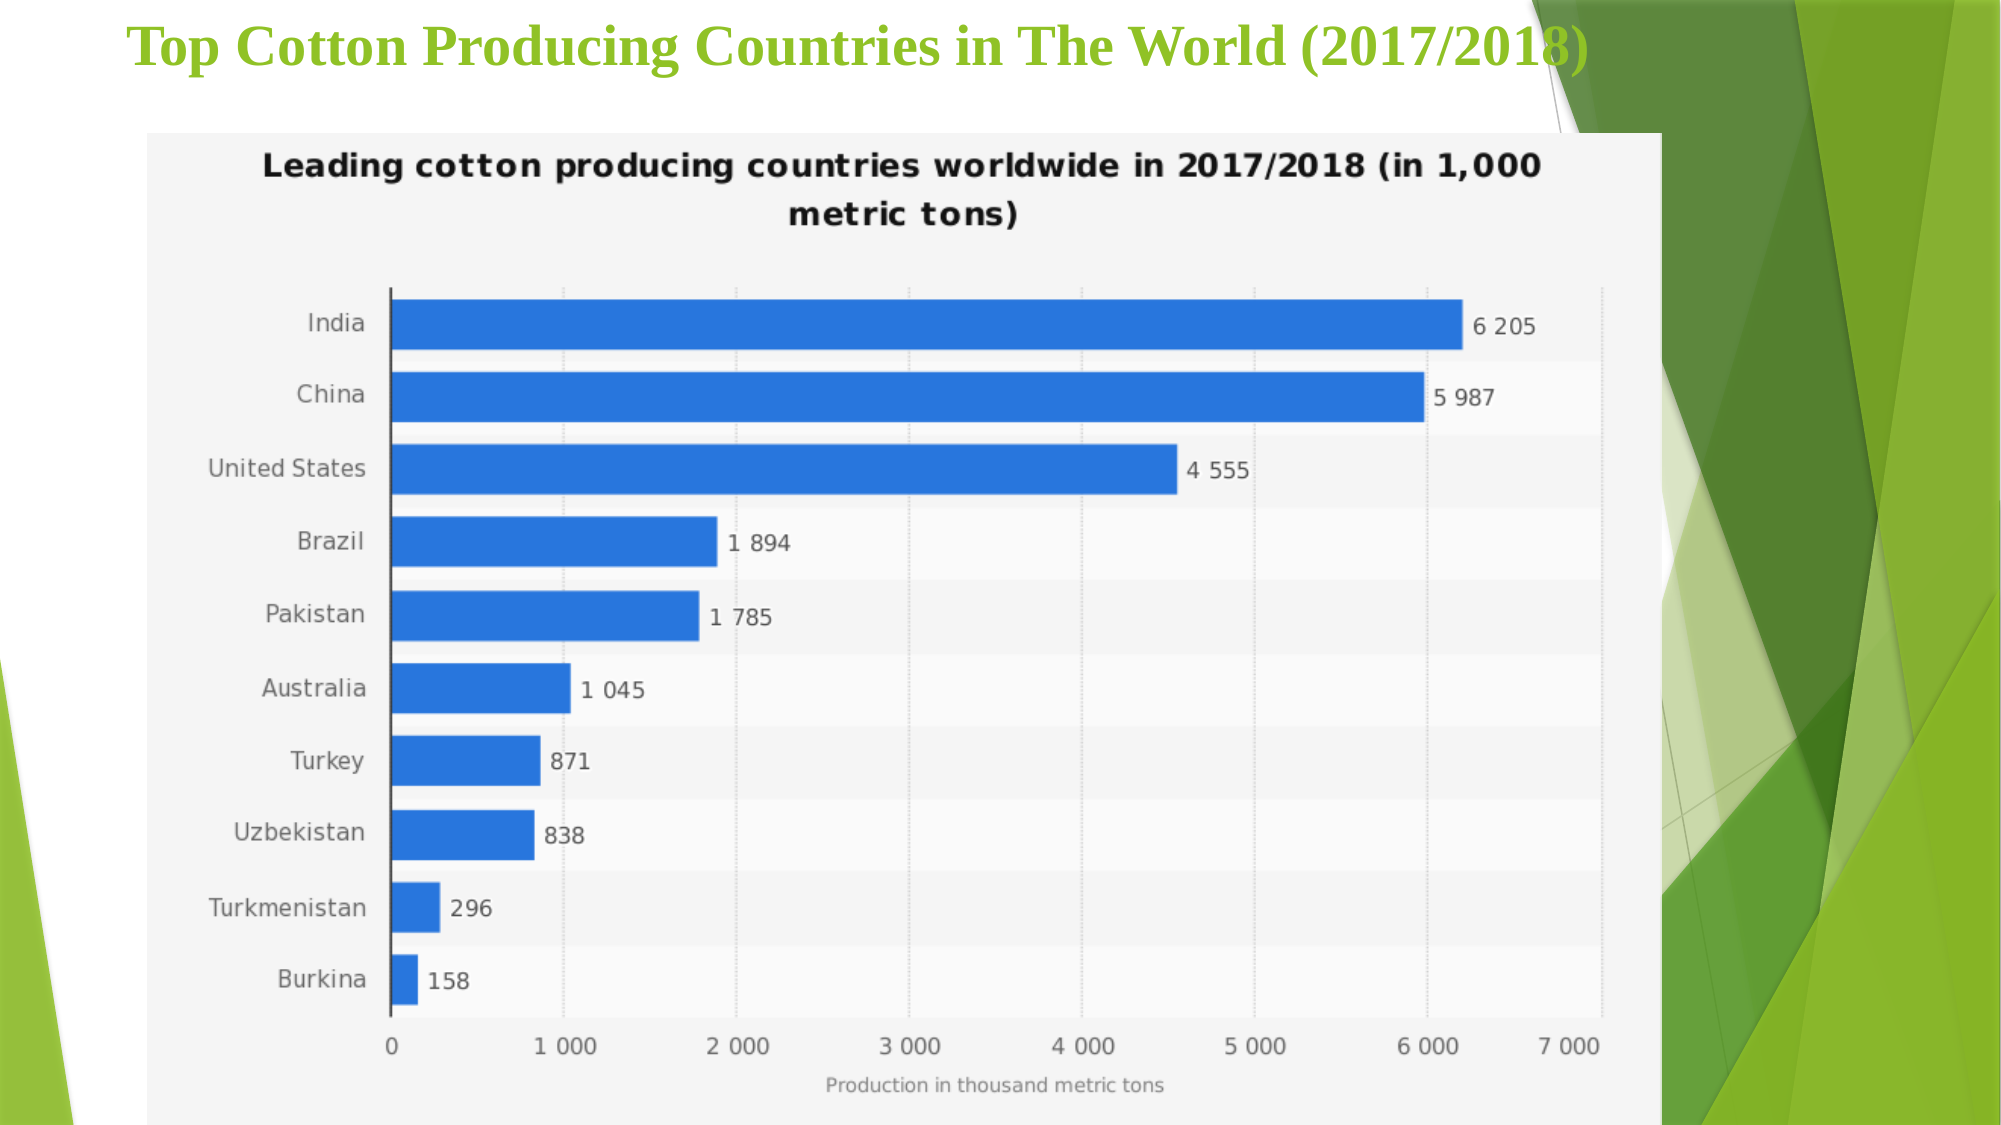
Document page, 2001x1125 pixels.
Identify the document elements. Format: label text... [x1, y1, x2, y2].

title Top Cotton Producing Countries in The World (2017/2018) [111, 0, 1744, 97]
picture [146, 133, 1662, 1125]
